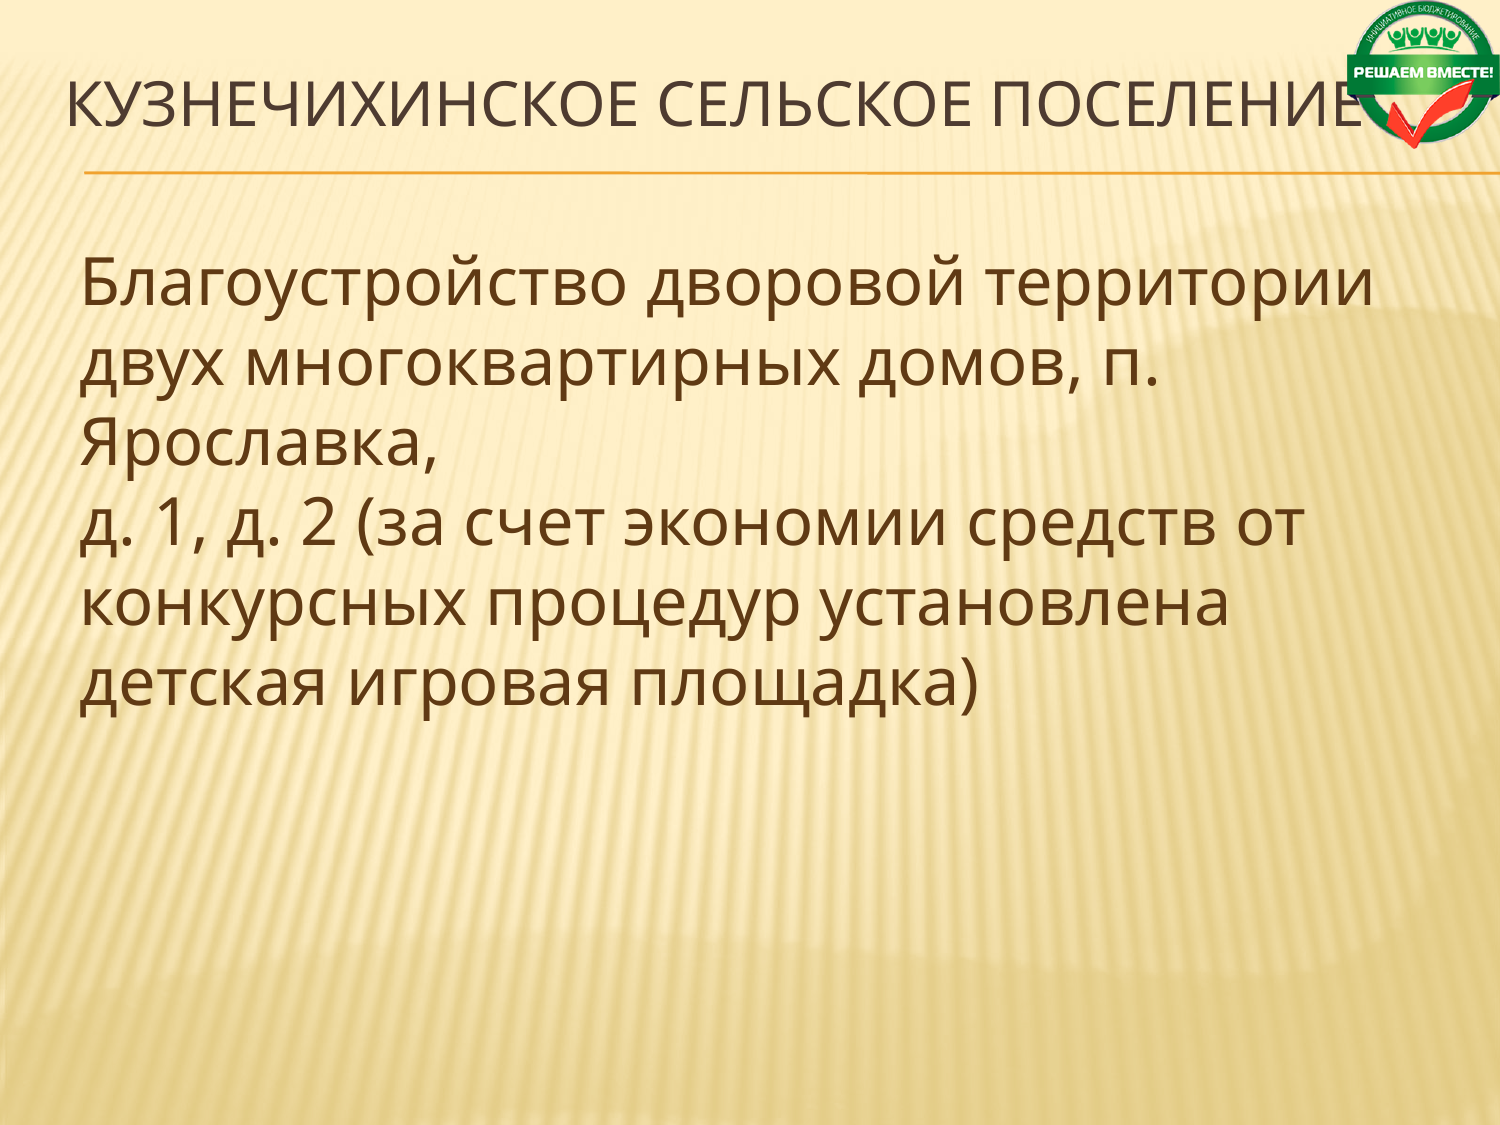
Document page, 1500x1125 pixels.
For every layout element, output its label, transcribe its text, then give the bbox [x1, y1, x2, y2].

text_box Благоустройство дворовой территории двух многоквартирных домов, п. Ярославка, д. 1, д. 2 (за счет экономии средств от конкурсных процедур установлена детская игровая площадка) [64, 231, 1400, 727]
picture [1347, 0, 1500, 150]
title кузнечихинское сельское поселение [50, 30, 1475, 173]
